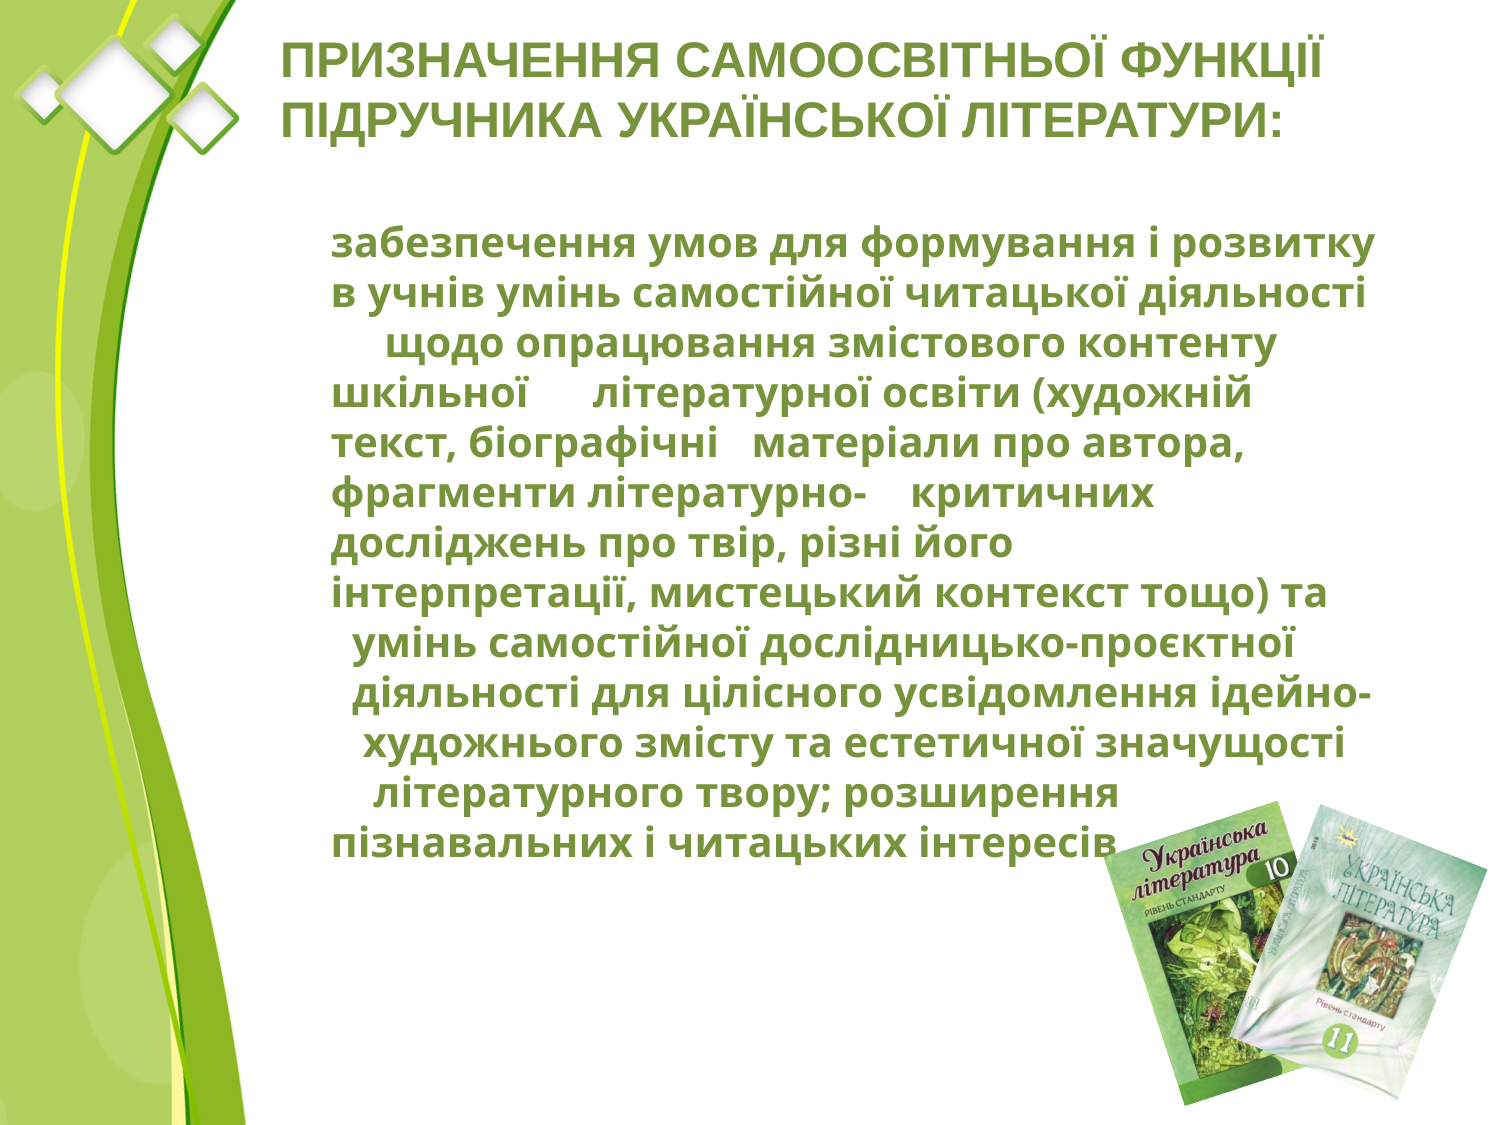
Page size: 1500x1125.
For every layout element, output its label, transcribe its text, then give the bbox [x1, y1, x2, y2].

picture [0, 0, 1500, 1125]
list забезпечення умов для формування і розвитку в учнів умінь самостійної читацької діяльності щодо опрацювання змістового контенту шкільної літературної освіти (художній текст, біографічні матеріали про автора, фрагменти літературно- критичних досліджень про твір, різні його інтерпретації, мистецький контекст тощо) та умінь самостійної дослідницько-проєктної діяльності для цілісного усвідомлення ідейно- художнього змісту та естетичної значущості літературного твору; розширення пізнавальних і читацьких інтересів. [265, 208, 1402, 889]
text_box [1139, 822, 1449, 1084]
title Призначення самоосвітньої функції підручника української літератури: [265, 0, 1500, 176]
